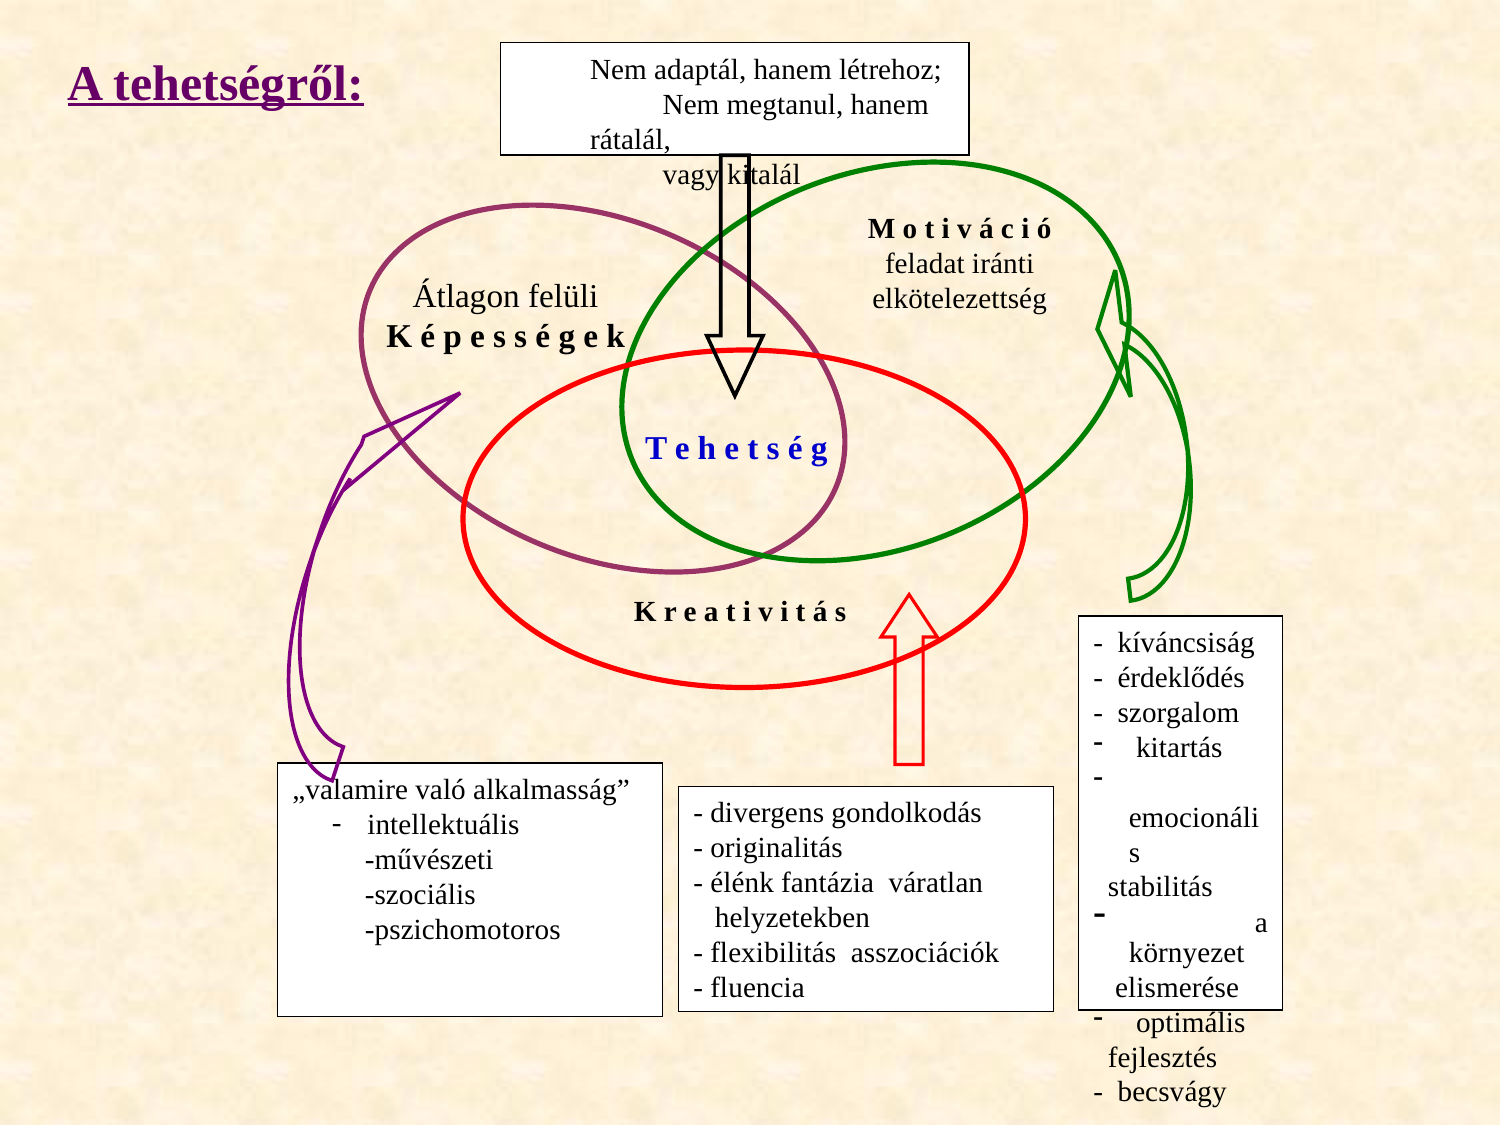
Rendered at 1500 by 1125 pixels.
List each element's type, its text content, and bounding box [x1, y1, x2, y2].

text_box - kíváncsiság - érdeklődés - szorgalom kitartás emocionális stabilitás a környezet elismerése optimális fejlesztés - becsvágy [1078, 616, 1283, 1010]
text_box K r e a t i v i t á s [619, 585, 880, 642]
text_box [462, 350, 1026, 688]
text_box [706, 155, 764, 396]
text_box „valamire való alkalmasság” intellektuális -művészeti -szociális -pszichomotoros [277, 763, 663, 1017]
text_box [627, 236, 720, 365]
text_box [383, 205, 702, 308]
text_box A tehetségről: [53, 42, 408, 118]
text_box [1097, 270, 1191, 601]
text_box [361, 343, 634, 502]
text_box - divergens gondolkodás - originalitás - élénk fantázia váratlan helyzetekben - flexibilitás asszociációk - fluencia [678, 786, 1054, 1012]
picture [0, 0, 1500, 1125]
text_box [288, 392, 461, 781]
text_box T e h e t s é g [612, 417, 860, 474]
text_box Átlagon felüli K é p e s s é g e k [360, 267, 652, 343]
text_box [880, 594, 938, 765]
text_box [749, 162, 1130, 493]
text_box M o t i v á c i ó feladat iránti elkötelezettség [837, 201, 1082, 314]
text_box Nem adaptál, hanem létrehoz; Nem megtanul, hanem rátalál, vagy kitalál [500, 42, 970, 156]
